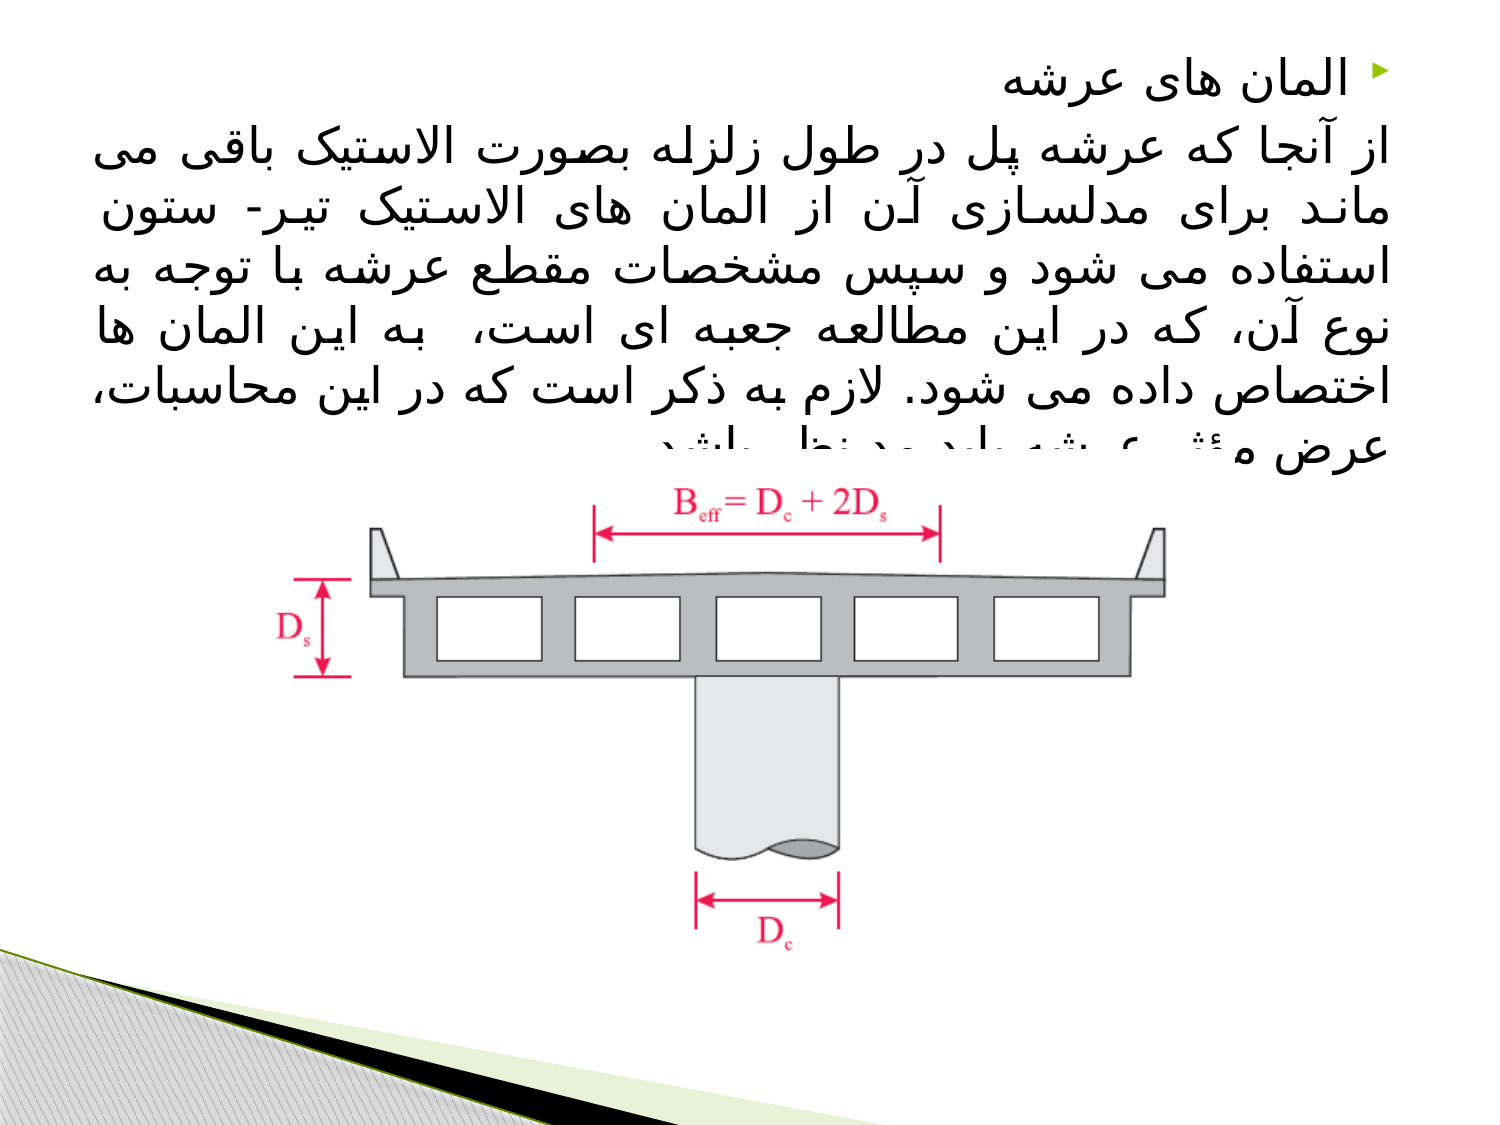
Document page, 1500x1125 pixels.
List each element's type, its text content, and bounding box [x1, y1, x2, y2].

picture [259, 449, 1235, 969]
list المان های عرشه از آنجا که عرشه پل در طول زلزله بصورت الاستیک باقی می ماند برای مدلسازی آن از المان های الاستیک تیر- ستون استفاده می شود و سپس مشخصات مقطع عرشه با توجه به نوع آن، که در این مطالعه جعبه ای است، به این المان ها اختصاص داده می شود. لازم به ذکر است که در این محاسبات، عرض مؤثر عرشه باید مد نظر باشد. [75, 37, 1425, 780]
